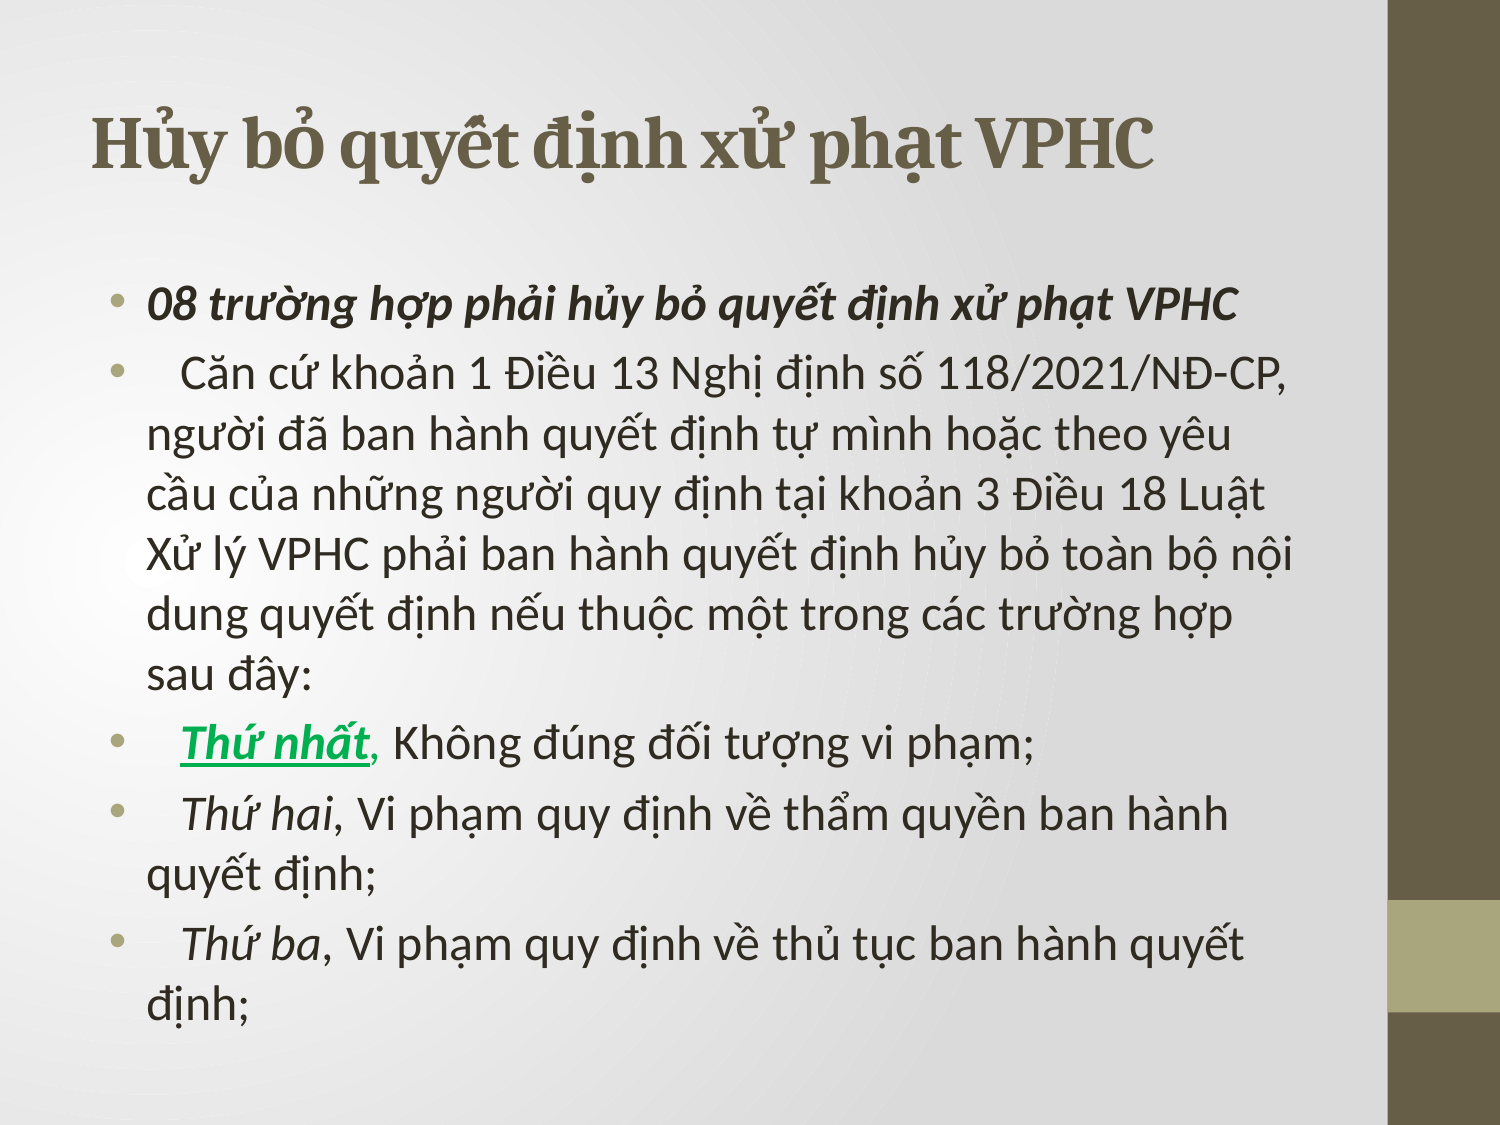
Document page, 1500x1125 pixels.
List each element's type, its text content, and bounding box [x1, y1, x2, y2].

title Hủy bỏ quyết định xử phạt VPHC [75, 45, 1325, 233]
list 08 trường hợp phải hủy bỏ quyết định xử phạt VPHC Căn cứ khoản 1 Điều 13 Nghị định số 118/2021/NĐ-CP, người đã ban hành quyết định tự mình hoặc theo yêu cầu của những người quy định tại khoản 3 Điều 18 Luật Xử lý VPHC phải ban hành quyết định hủy bỏ toàn bộ nội dung quyết định nếu thuộc một trong các trường hợp sau đây: Thứ nhất, Không đúng đối tượng vi phạm; Thứ hai, Vi phạm quy định về thẩm quyền ban hành quyết định; Thứ ba, Vi phạm quy định về thủ tục ban hành quyết định; [75, 262, 1325, 1050]
